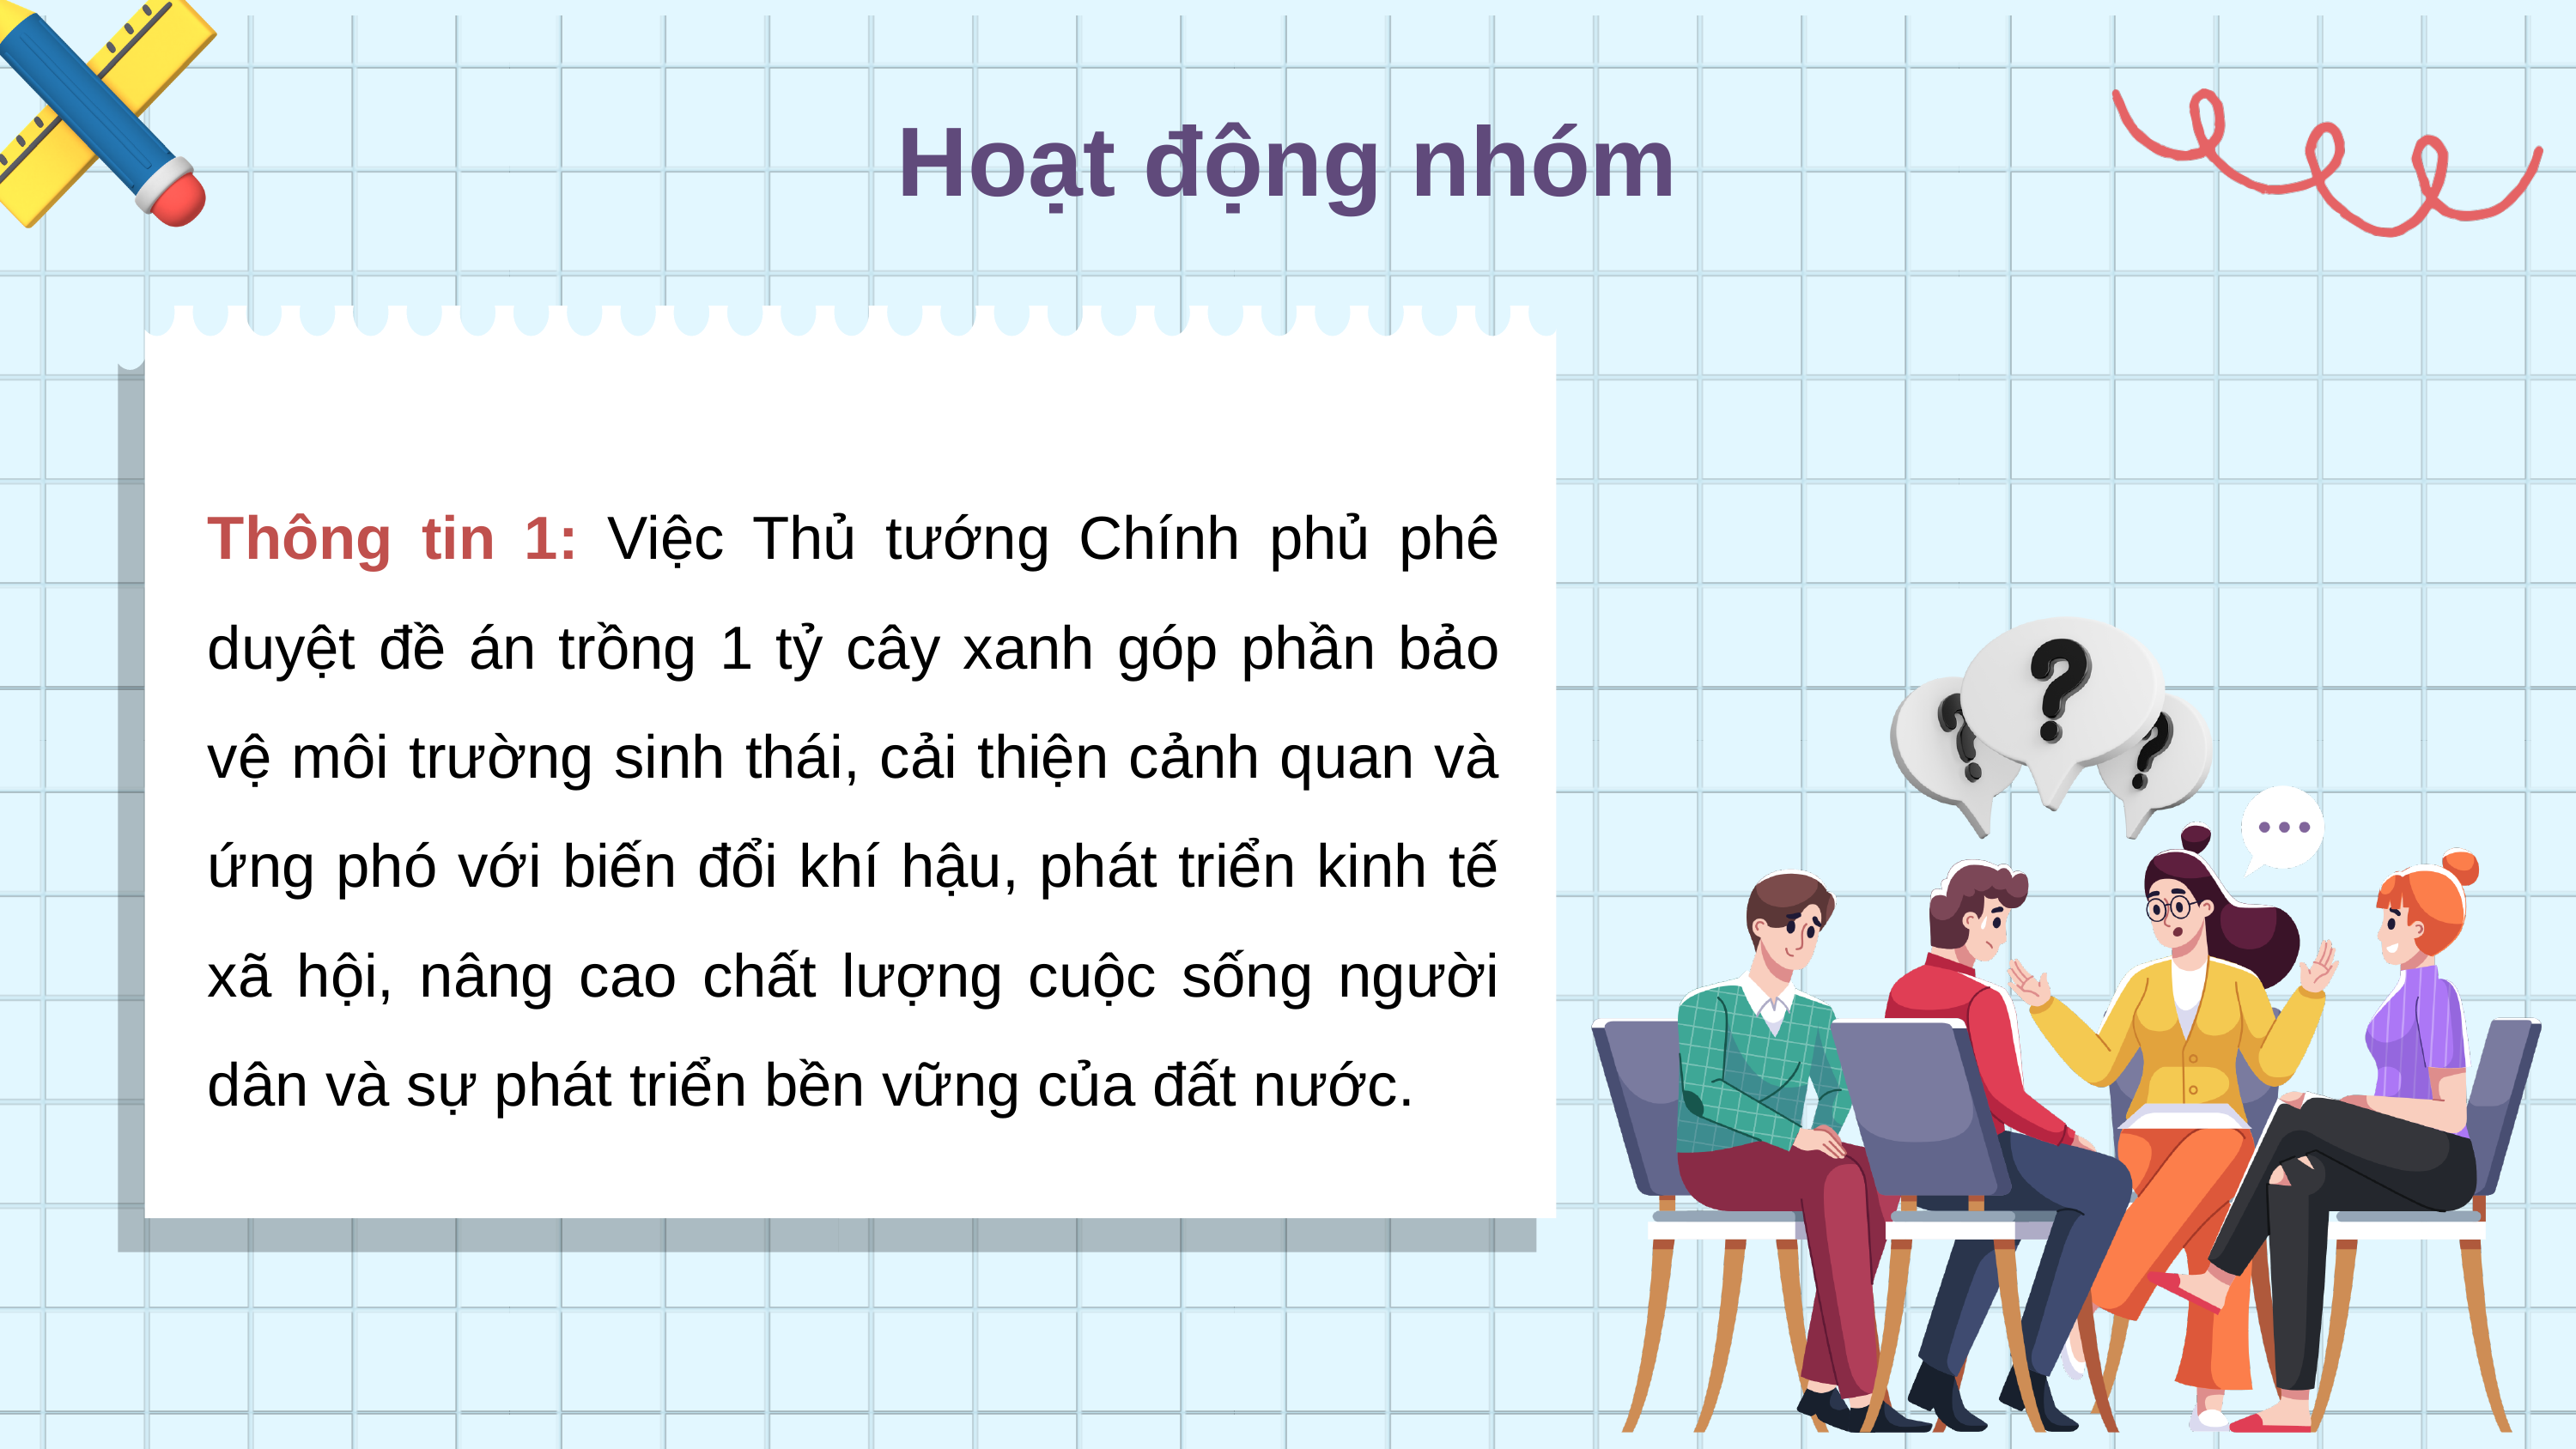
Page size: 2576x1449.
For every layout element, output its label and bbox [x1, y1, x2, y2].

text_box [1590, 616, 2543, 1433]
picture [0, 0, 217, 229]
text_box [118, 305, 1557, 1252]
text_box [0, 15, 2576, 1449]
picture [2111, 88, 2544, 238]
